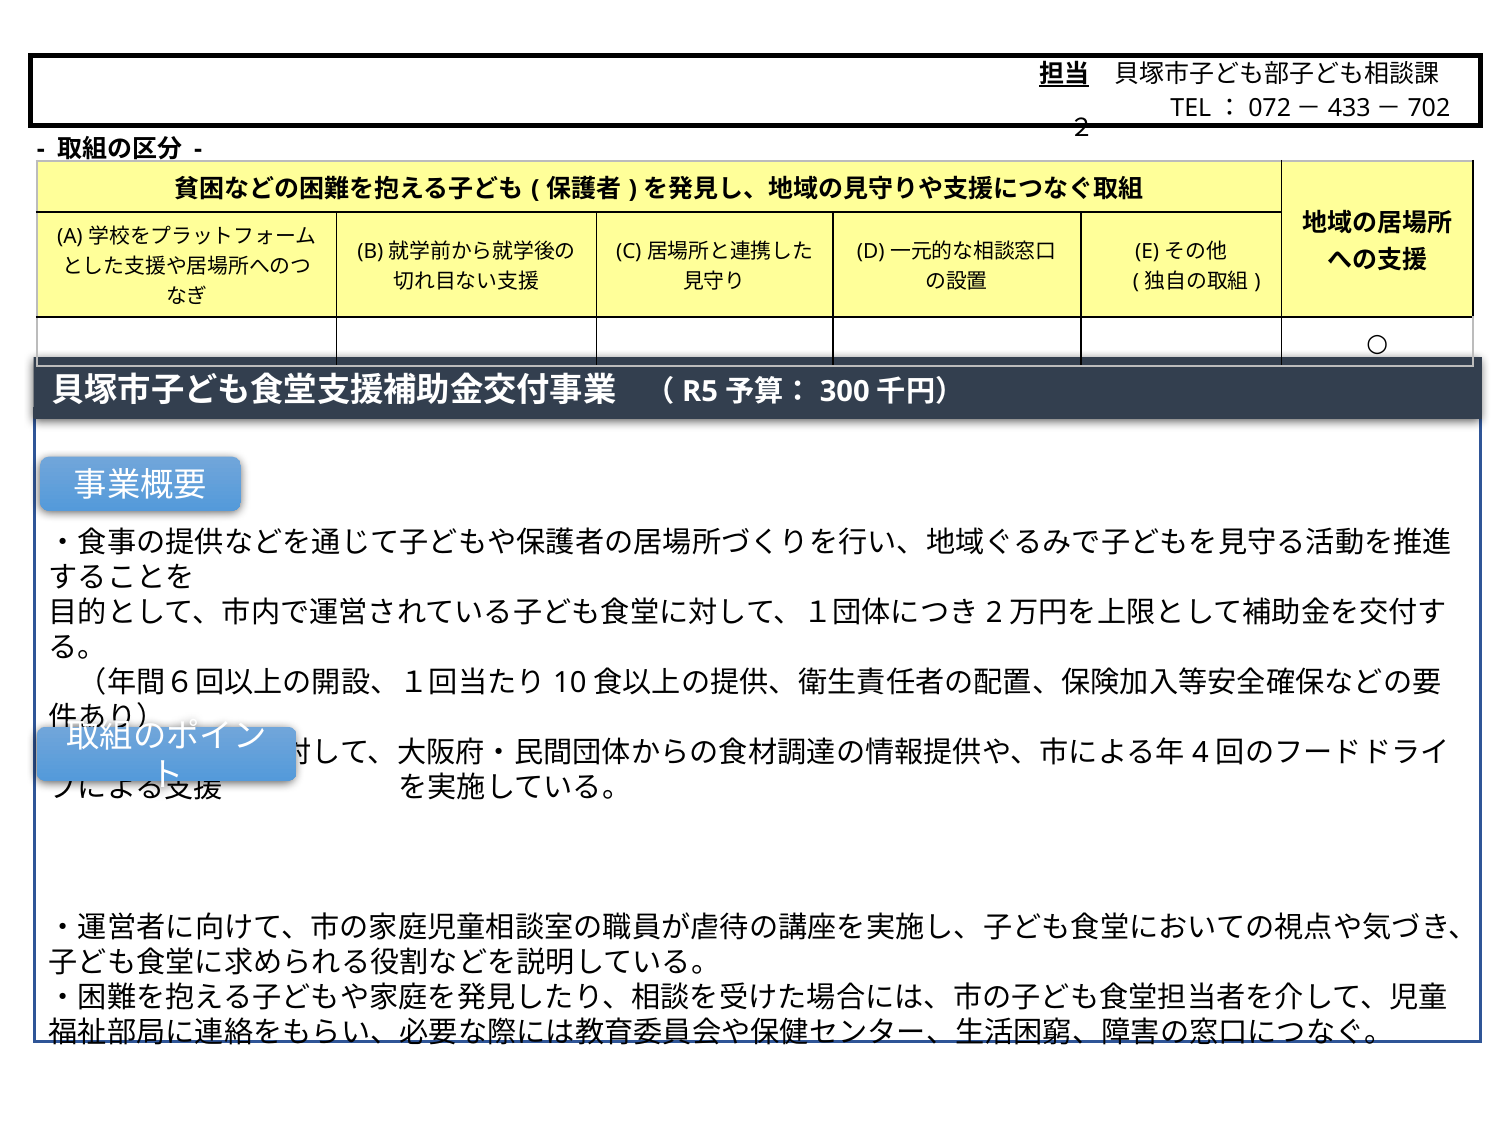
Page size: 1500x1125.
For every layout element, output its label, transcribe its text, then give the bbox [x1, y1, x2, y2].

table_cell (B)就学前から就学後の 切れ目ない支援 [337, 213, 596, 316]
table_header 地域の居場所 への支援 [1282, 162, 1472, 316]
table_header 貧困などの困難を抱える子ども(保護者)を発見し、地域の見守りや支援につなぐ取組 [38, 162, 1281, 211]
table_cell (D)一元的な相談窓口 の設置 [834, 213, 1080, 316]
text_box 事業概要 [40, 456, 241, 511]
table_cell (A)学校をプラットフォームとした支援や居場所へのつなぎ [38, 213, 336, 316]
table_cell [597, 318, 832, 365]
table_cell [38, 318, 336, 365]
text_box 取組のポイント [36, 726, 297, 781]
table_cell (C)居場所と連携した 見守り [597, 213, 832, 316]
table_cell (E)その他 (独自の取組) [1082, 213, 1281, 316]
text_box 貝塚市子ども食堂支援補助金交付事業 （R5予算：300千円） [33, 357, 1482, 419]
table_cell [834, 318, 1080, 365]
text_box - 取組の区分 - [22, 125, 266, 171]
table_cell ○ [1282, 318, 1472, 365]
text_box ・食事の提供などを通じて子どもや保護者の居場所づくりを行い、地域ぐるみで子どもを見守る活動を推進することを 目的として、市内で運営されている子ども食堂に対して、１団体につき2万円を上限として補助金を交付する。 （年間６回以上の開設、１回当たり10食以上の提供、衛生責任者の配置、保険加入等安全確保などの要件あり） また、運営者に対して、大阪府・民間団体からの食材調達の情報提供や、市による年4回のフードドライブによる支援 を実施している。 ・運営者に向けて、市の家庭児童相談室の職員が虐待の講座を実施し、子ども食堂においての視点や気づき、子ども食堂に求められる役割などを説明している。 ・困難を抱える子どもや家庭を発見したり、相談を受けた場合には、市の子ども食堂担当者を介して、児童福祉部局に連絡をもらい、必要な際には教育委員会や保健センター、生活困窮、障害の窓口につなぐ。 [34, 428, 1481, 1042]
table_cell [337, 318, 596, 365]
table_cell [1082, 318, 1281, 365]
text_box 貝塚市 [30, 55, 1481, 126]
text_box 担当 貝塚市子ども部子ども相談課 TEL：072－433－702２ [1021, 49, 1489, 120]
